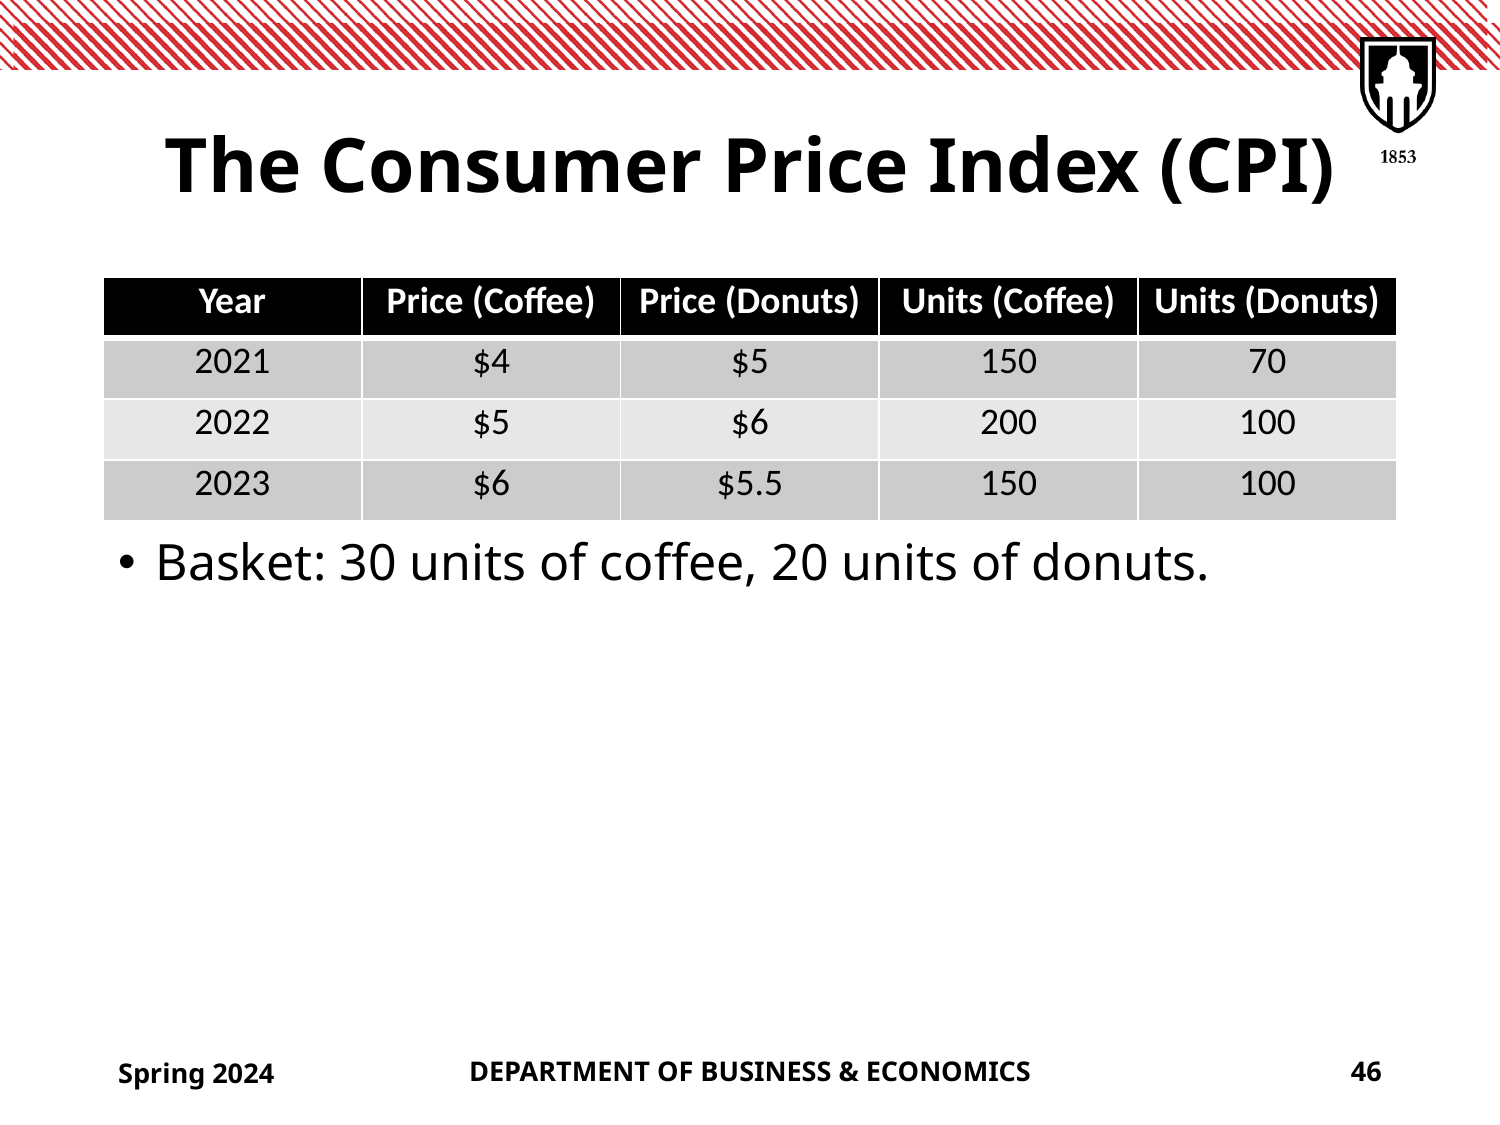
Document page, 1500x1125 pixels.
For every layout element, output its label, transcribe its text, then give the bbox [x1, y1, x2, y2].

table_cell 150 [880, 341, 1137, 398]
title The Consumer Price Index (CPI) [103, 59, 1397, 276]
table_cell 2021 [104, 341, 361, 398]
table_cell 100 [1139, 400, 1396, 459]
table_header Price (Donuts) [621, 278, 878, 335]
table_cell $5 [621, 341, 878, 398]
table_cell 100 [1139, 461, 1396, 520]
table_cell 150 [880, 461, 1137, 520]
footer DEPARTMENT OF BUSINESS & ECONOMICS [277, 1042, 1059, 1103]
table_cell 2023 [104, 461, 361, 520]
table_cell 70 [1139, 341, 1396, 398]
table_header Units (Donuts) [1139, 278, 1396, 335]
table_header Units (Coffee) [880, 278, 1137, 335]
table_header Year [104, 278, 361, 335]
table_header Price (Coffee) [363, 278, 620, 335]
table_cell $4 [363, 341, 620, 398]
table_cell $5.5 [621, 461, 878, 520]
table_cell 200 [880, 400, 1137, 459]
table_cell $6 [363, 461, 620, 520]
table_cell $6 [621, 400, 878, 459]
slide_number 46 [1059, 1042, 1397, 1103]
picture [0, 0, 1500, 163]
table_cell 2022 [104, 400, 361, 459]
slide_number Spring 2024 [103, 1042, 277, 1103]
table_cell $5 [363, 400, 620, 459]
